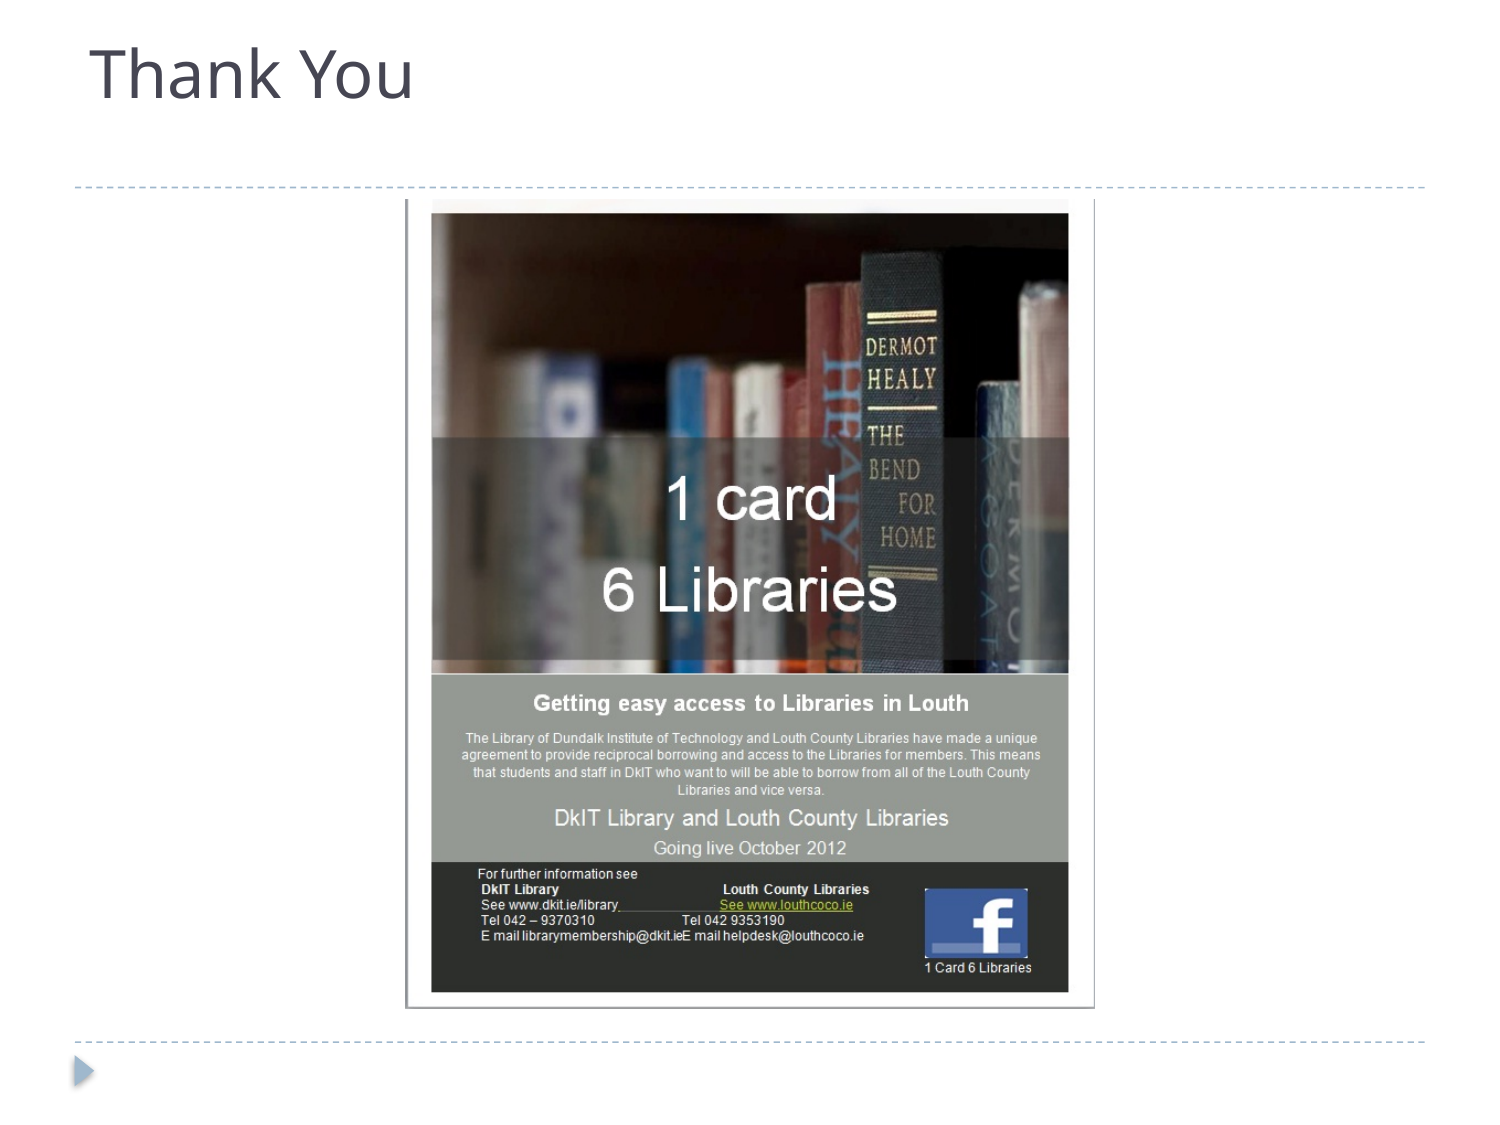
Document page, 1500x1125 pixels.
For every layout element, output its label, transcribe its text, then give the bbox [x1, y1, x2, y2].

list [405, 199, 1095, 1011]
title Thank You [75, 24, 1425, 188]
